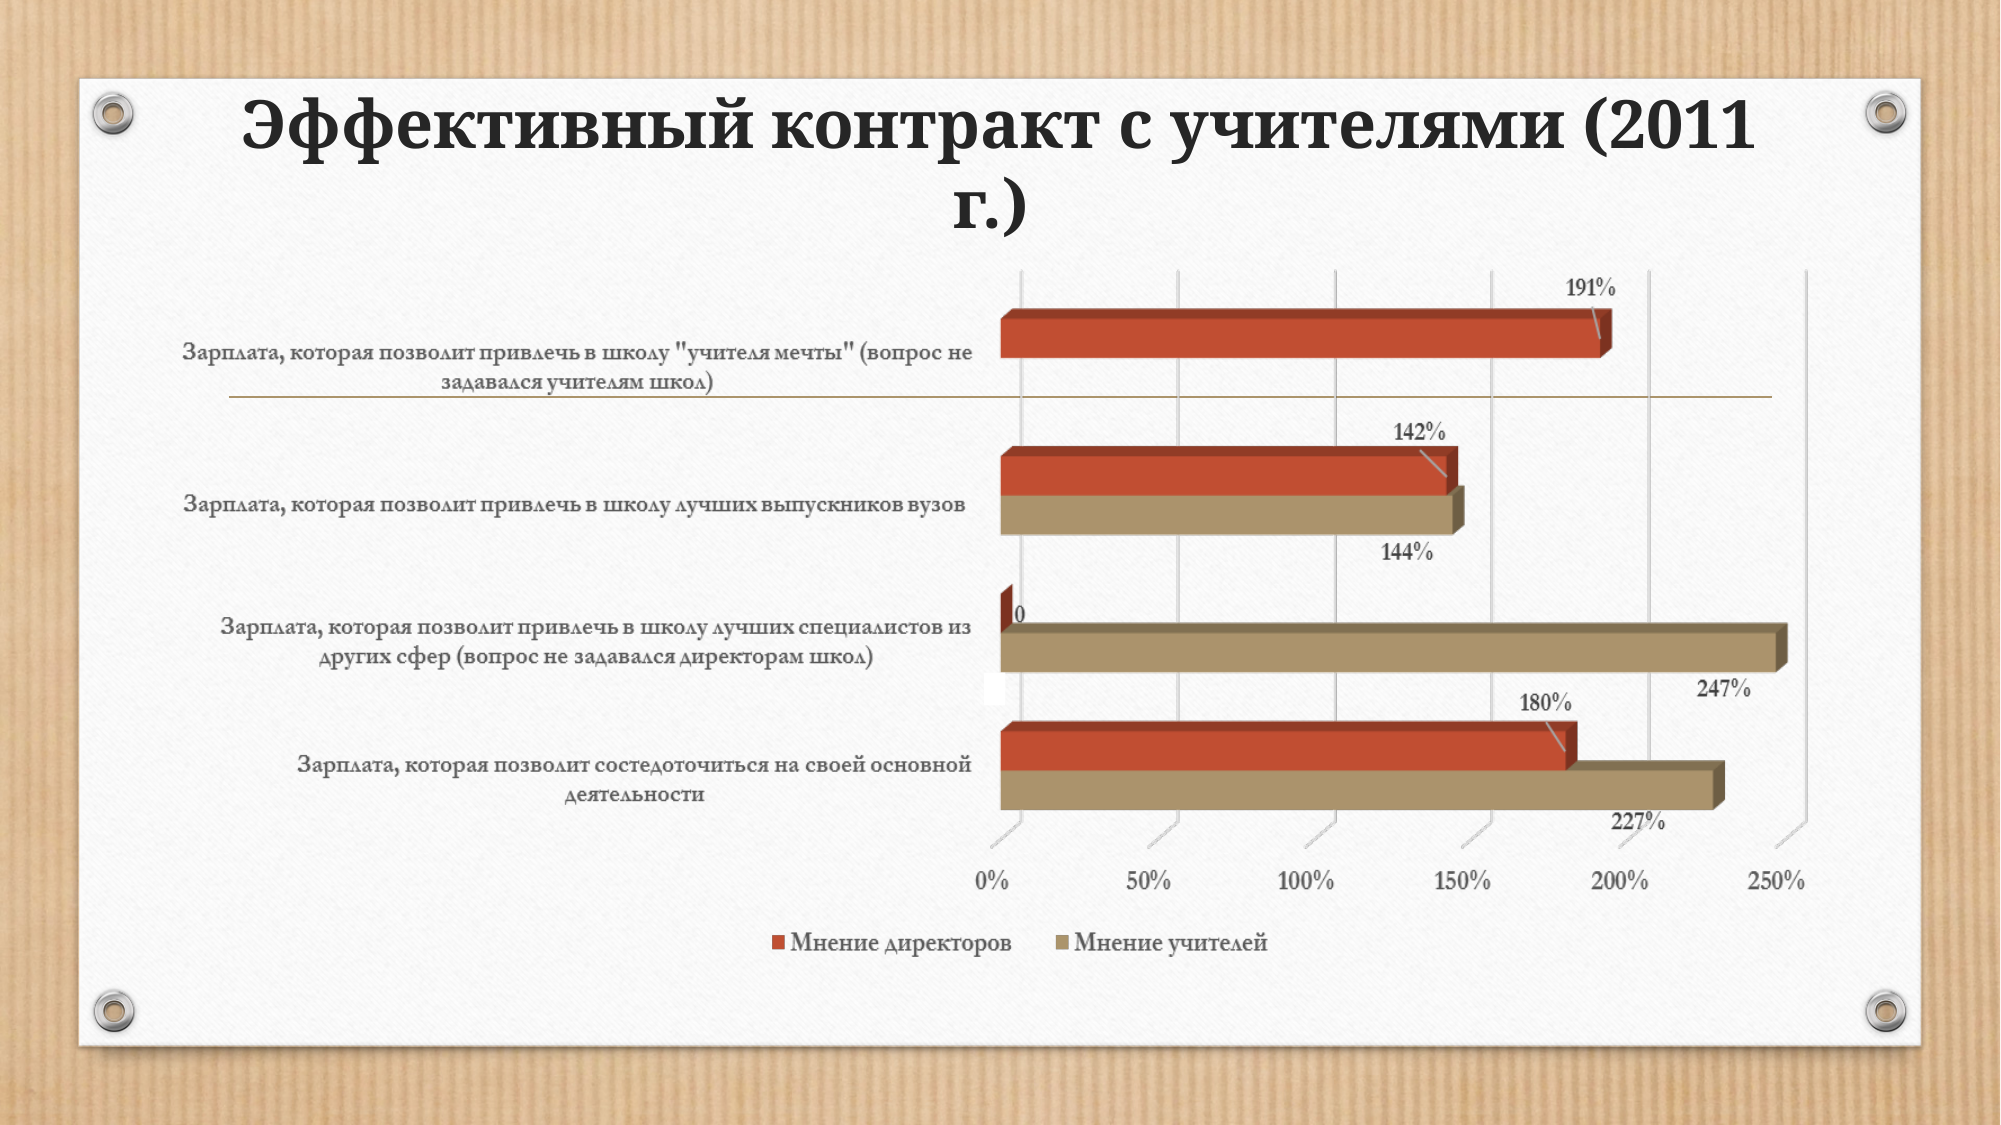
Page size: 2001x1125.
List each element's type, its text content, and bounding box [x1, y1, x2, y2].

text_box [145, 224, 1886, 995]
title Эффективный контракт с учителями (2011 г.) [212, 114, 1788, 210]
picture [0, 0, 2001, 1125]
